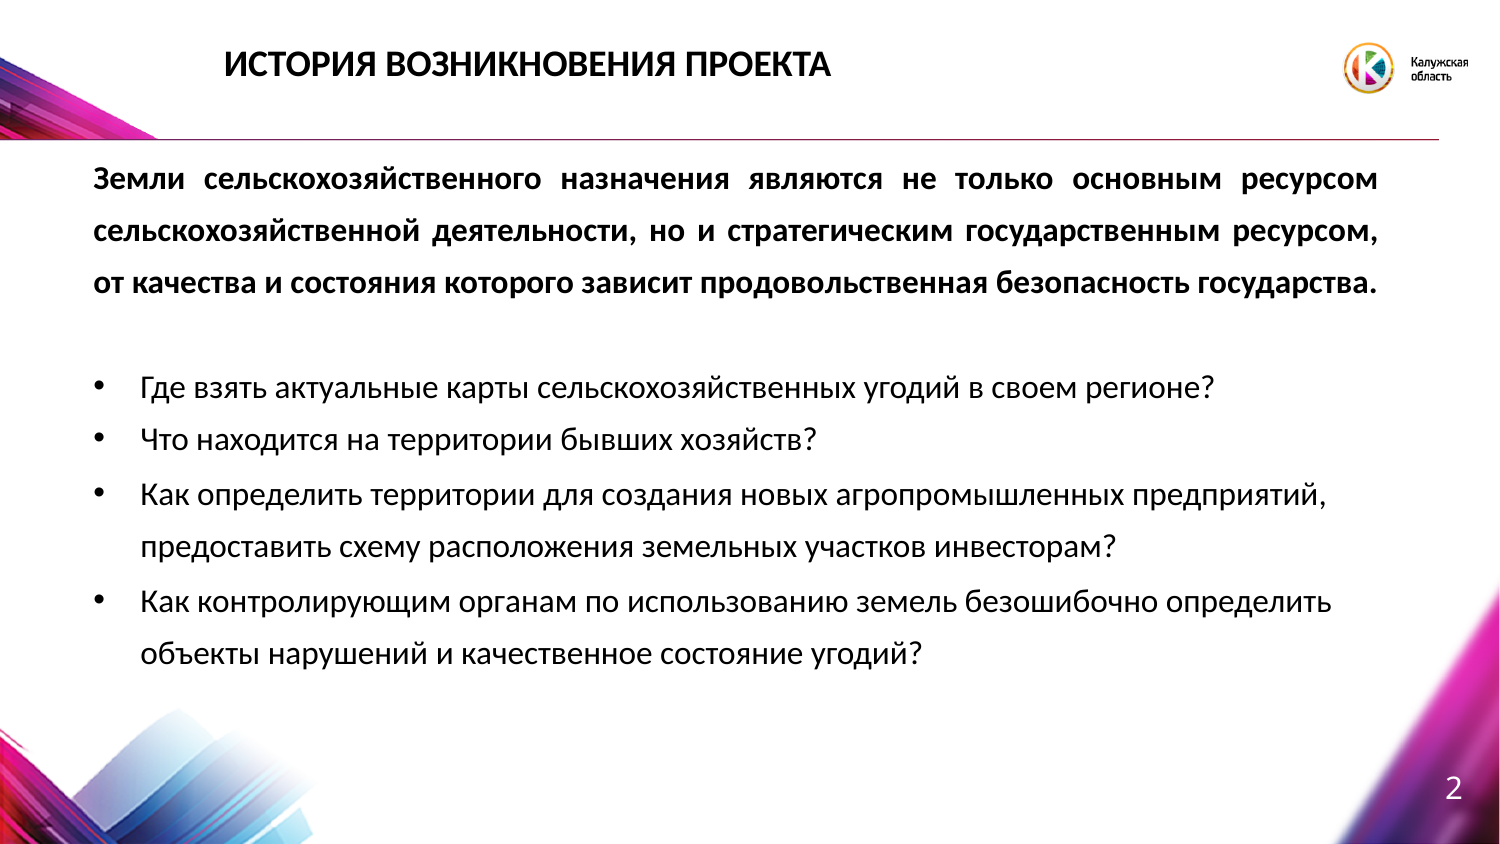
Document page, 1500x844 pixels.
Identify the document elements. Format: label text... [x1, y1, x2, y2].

picture [0, 0, 1500, 844]
list Земли сельскохозяйственного назначения являются не только основным ресурсом сельскохозяйственной деятельности, но и стратегическим государственным ресурсом, от качества и состояния которого зависит продовольственная безопасность государства. Где взять актуальные карты сельскохозяйственных угодий в своем регионе? Что находится на территории бывших хозяйств? Как определить территории для создания новых агропромышленных предприятий, предоставить схему расположения земельных участков инвесторам? Как контролирующим органам по использованию земель безошибочно определить объекты нарушений и качественное состояние угодий? [80, 138, 1394, 730]
title ИСТОРИЯ ВОЗНИКНОВЕНИЯ ПРОЕКТА [211, 20, 1324, 102]
slide_number 1 [1354, 754, 1479, 826]
